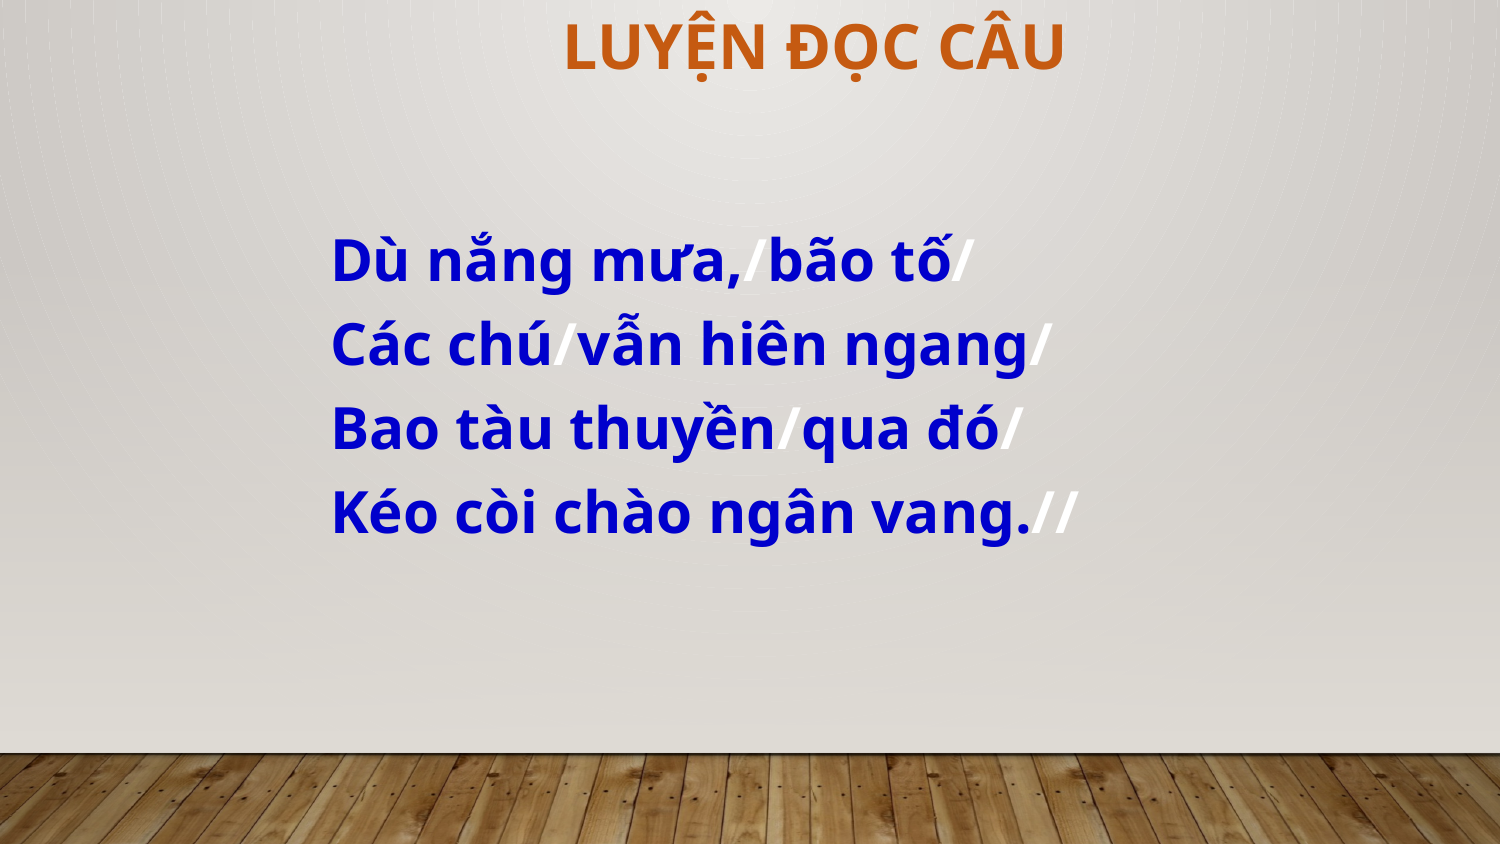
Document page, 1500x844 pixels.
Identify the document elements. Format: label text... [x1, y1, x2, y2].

text_box LUYỆN ĐỌC CÂU [477, 1, 1153, 88]
text_box Dù nắng mưa,/bão tố/ Các chú/vẫn hiên ngang/ Bao tàu thuyền/qua đó/ Kéo còi chào ngân vang.// [315, 202, 1185, 553]
picture [0, 753, 1500, 844]
